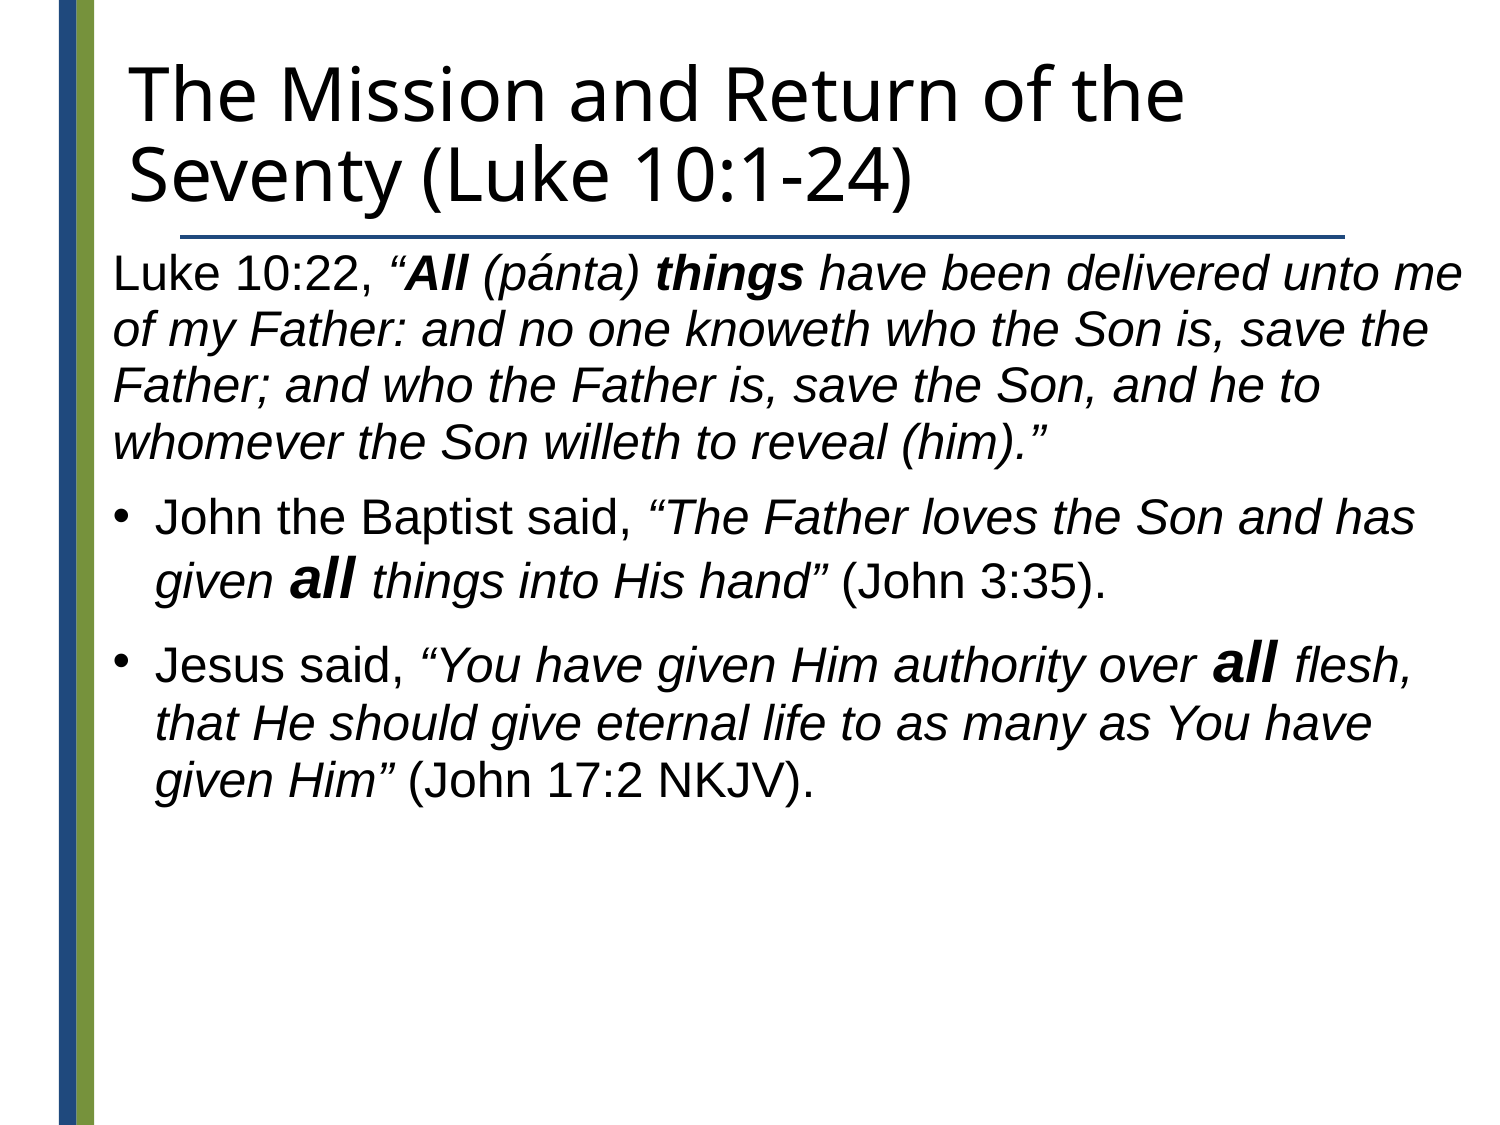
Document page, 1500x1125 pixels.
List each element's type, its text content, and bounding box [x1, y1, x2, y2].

list Luke 10:22, “All (pánta) things have been delivered unto me of my Father: and no one knoweth who the Son is, save the Father; and who the Father is, save the Son, and he to whomever the Son willeth to reveal (him).” John the Baptist said, “The Father loves the Son and has given all things into His hand” (John 3:35). Jesus said, “You have given Him authority over all flesh, that He should give eternal life to as many as You have given Him” (John 17:2 NKJV). [97, 237, 1484, 890]
title The Mission and Return of the Seventy (Luke 10:1-24) [114, 50, 1468, 253]
